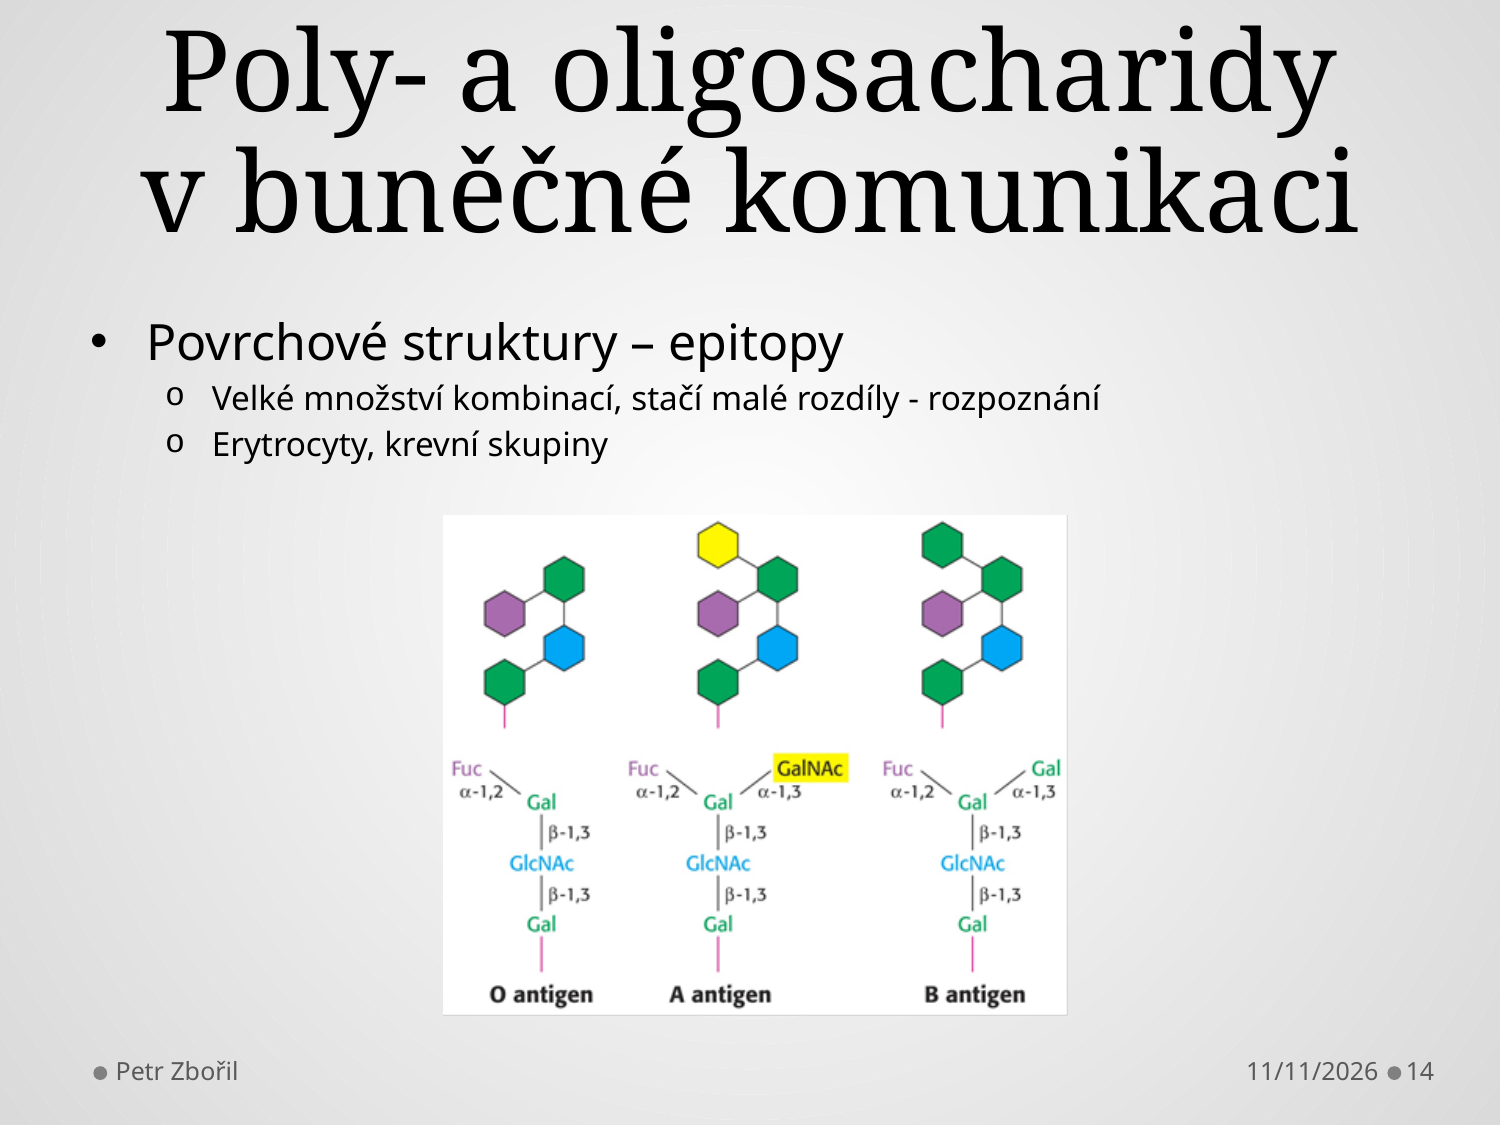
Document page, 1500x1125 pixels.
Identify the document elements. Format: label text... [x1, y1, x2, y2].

list Povrchové struktury – epitopy Velké množství kombinací, stačí malé rozdíly - rozpoznání Erytrocyty, krevní skupiny [75, 302, 1425, 1005]
footer Petr Zbořil [108, 1042, 576, 1103]
slide_number 14 [1401, 1042, 1494, 1103]
picture [442, 514, 1069, 1018]
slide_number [1043, 1042, 1386, 1103]
title Poly- a oligosacharidy v buněčné komunikaci [75, 0, 1425, 263]
